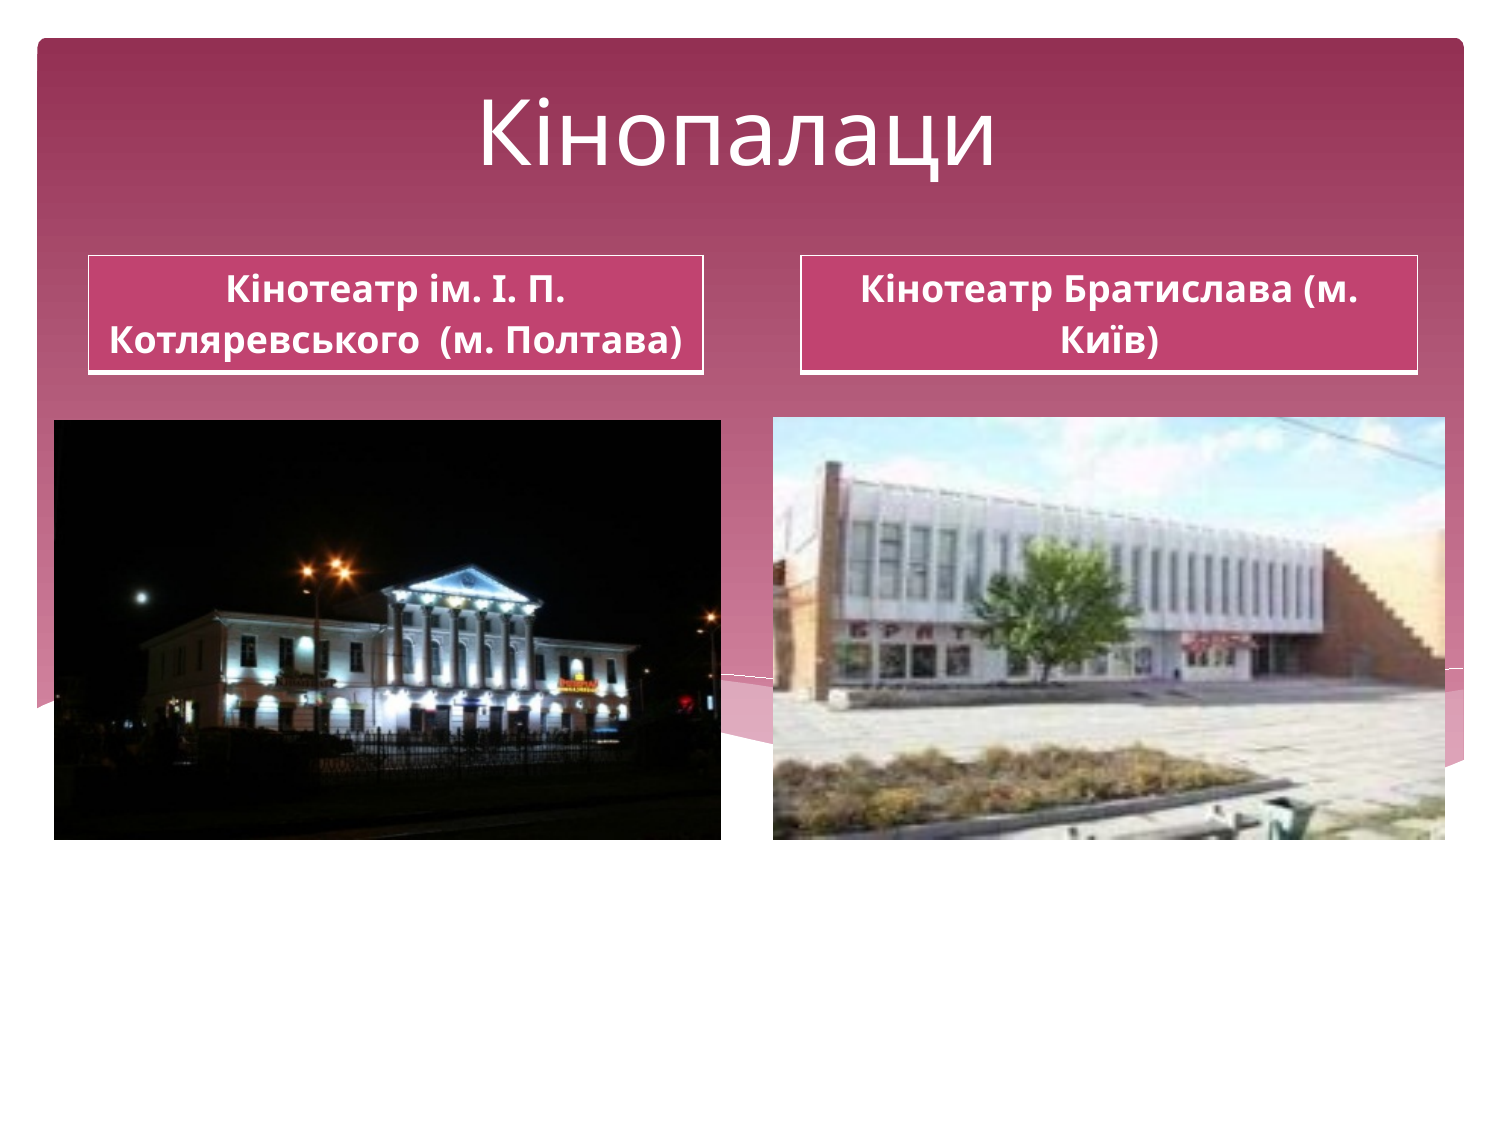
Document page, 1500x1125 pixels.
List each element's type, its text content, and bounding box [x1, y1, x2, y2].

table_header Кінотеатр ім. І. П. Котляревського (м. Полтава) [89, 256, 702, 370]
title Кінопалаци [100, 66, 1376, 317]
picture [54, 420, 721, 840]
table_header Кінотеатр Братислава (м. Київ) [802, 256, 1417, 370]
picture [773, 417, 1446, 840]
